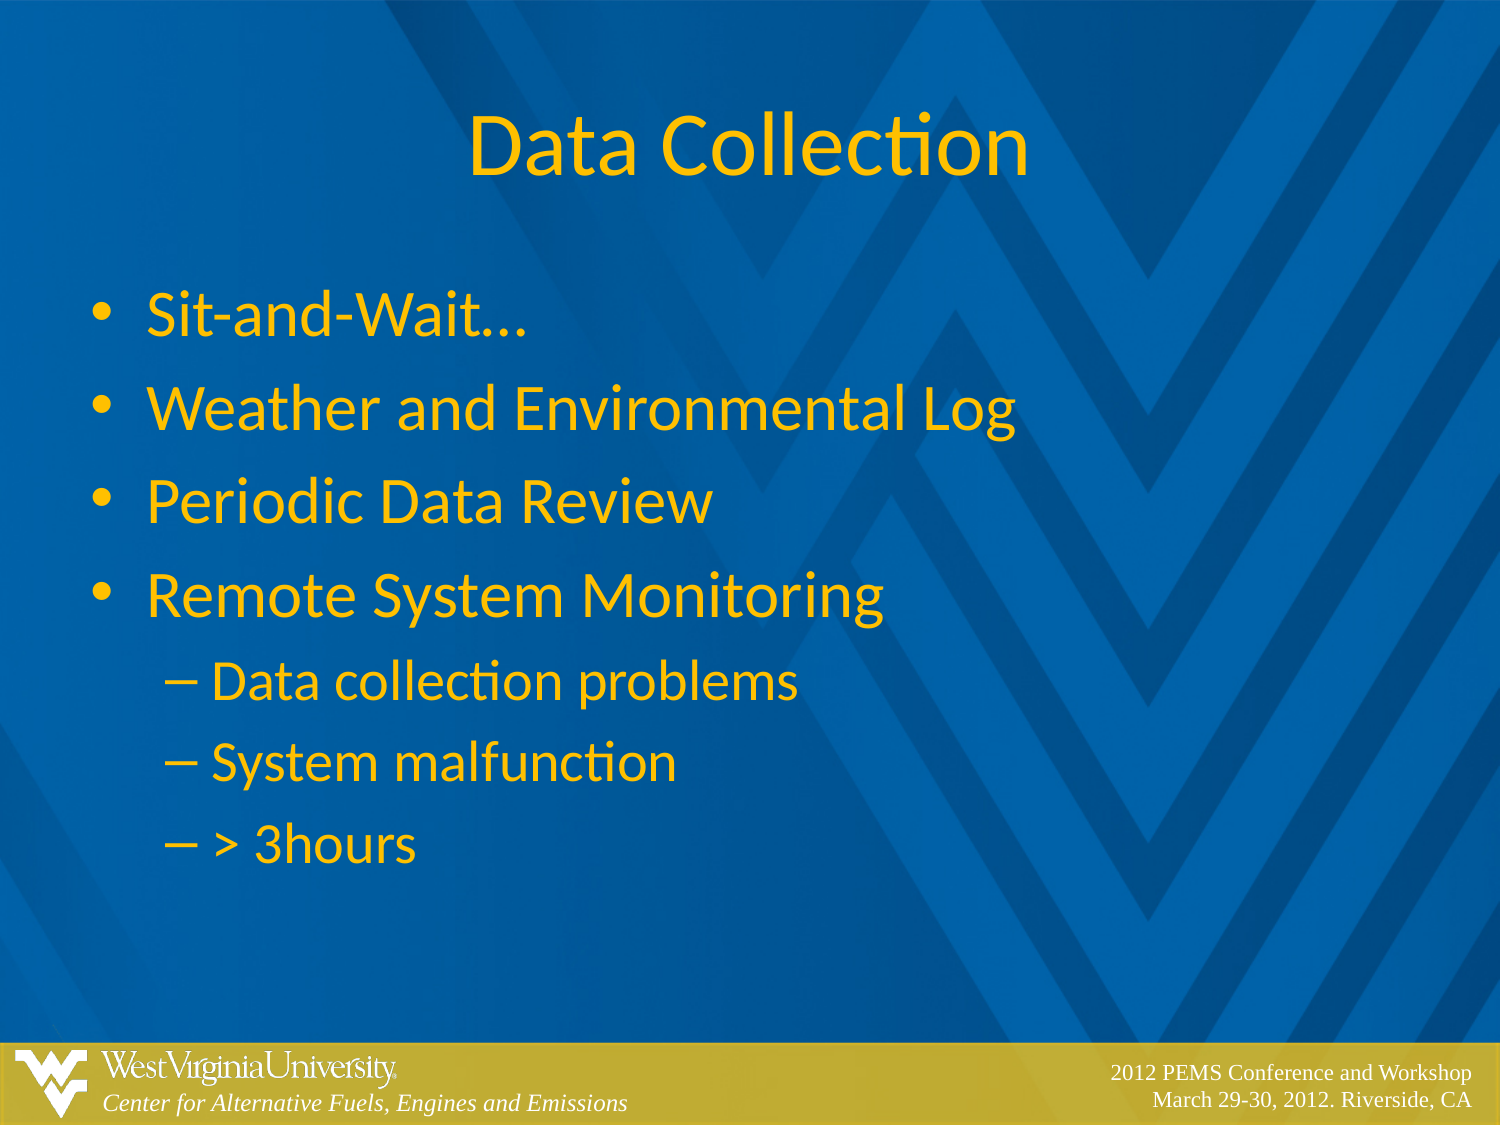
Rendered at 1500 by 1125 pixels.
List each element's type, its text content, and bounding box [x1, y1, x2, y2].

title Data Collection [75, 45, 1425, 233]
list Sit-and-Wait… Weather and Environmental Log Periodic Data Review Remote System Monitoring Data collection problems System malfunction > 3hours [75, 262, 1425, 1005]
picture [0, 0, 1500, 1125]
